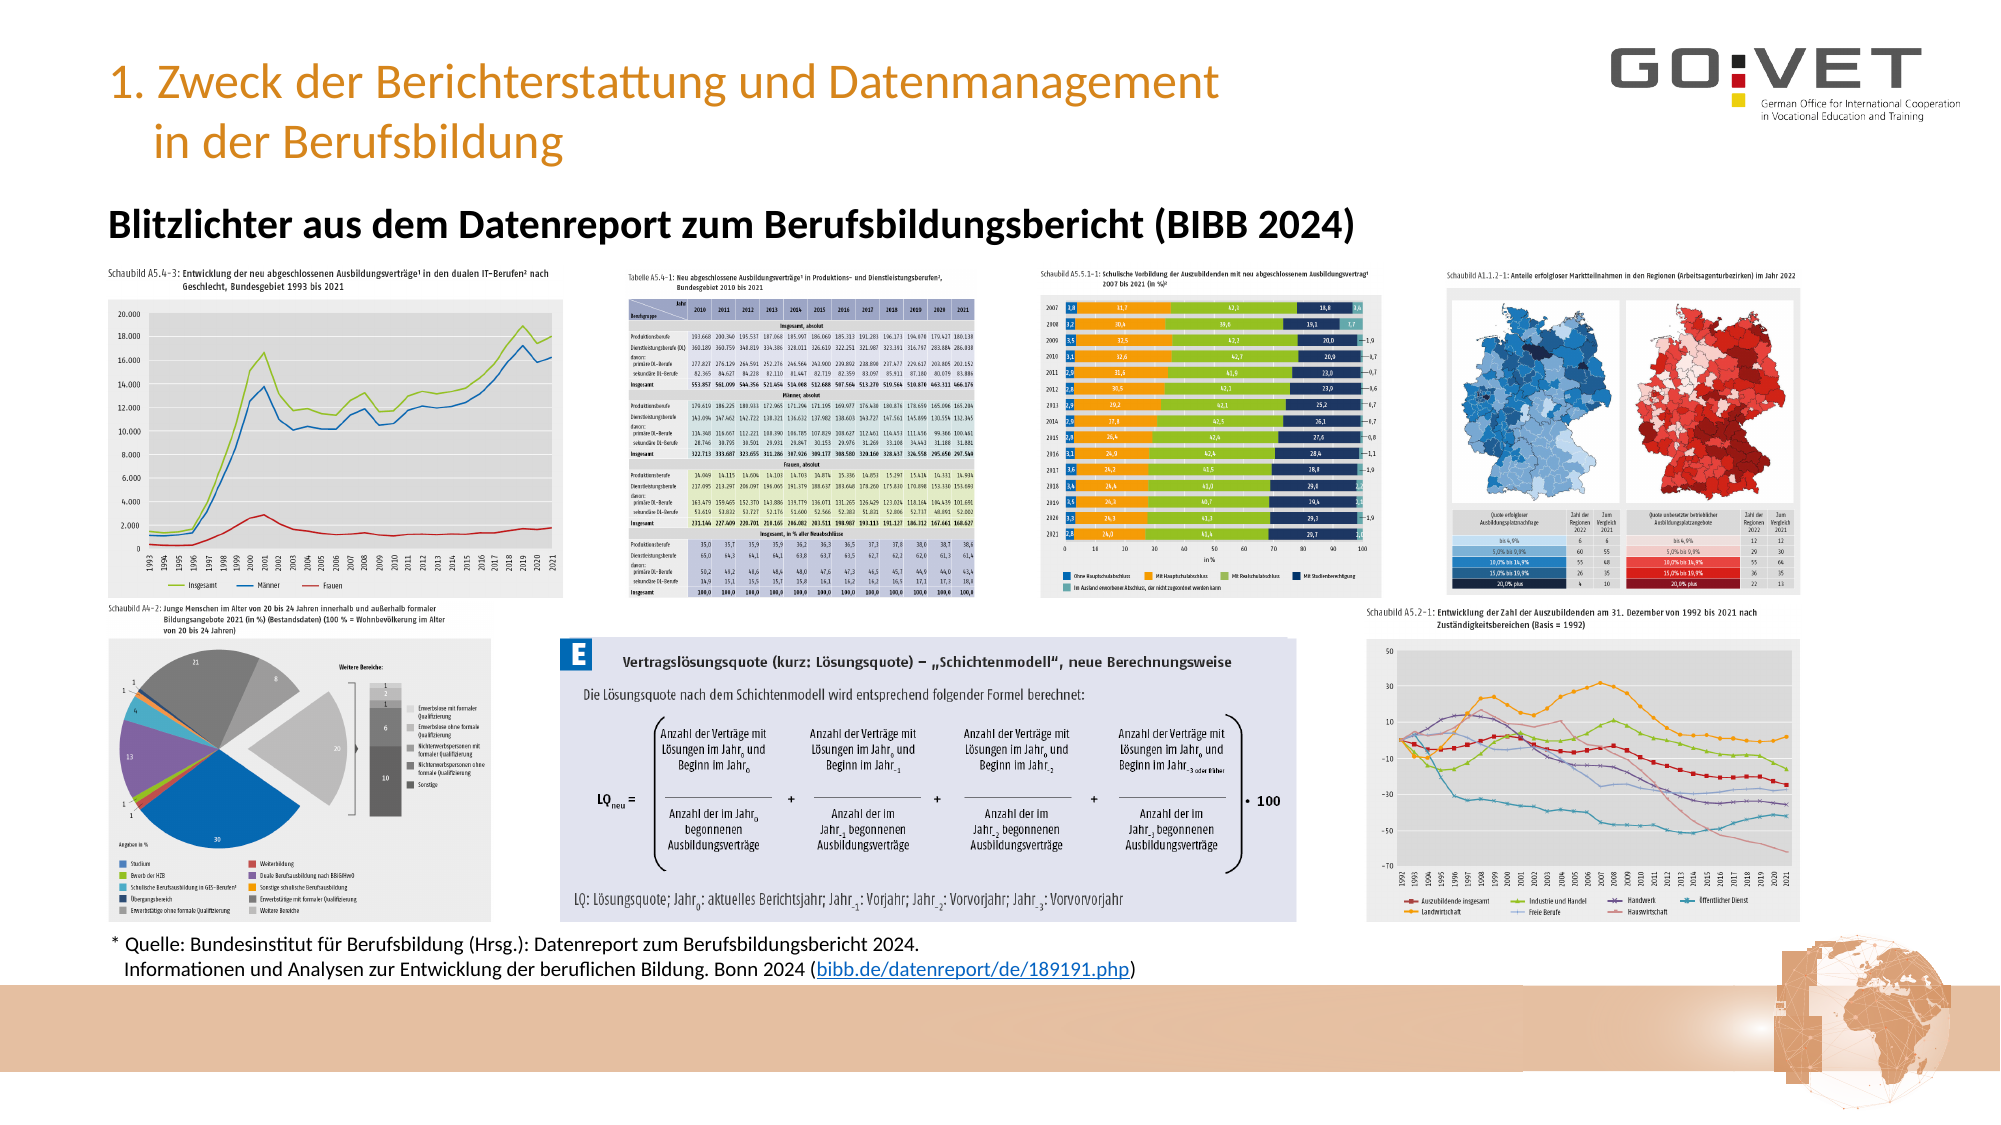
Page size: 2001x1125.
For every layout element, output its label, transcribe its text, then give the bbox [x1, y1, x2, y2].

picture [106, 265, 564, 598]
picture [556, 632, 1302, 922]
text_box * Quelle: Bundesinstitut für Berufsbildung (Hrsg.): Datenreport zum Berufsbildungsbericht 2024. Informationen und Analysen zur Entwicklung der beruflichen Bildung. Bonn 2024 (bibb.de/datenreport/de/189191.php) [109, 930, 1802, 981]
picture [625, 269, 977, 598]
picture [1611, 48, 1960, 122]
title 1. Zweck der Berichterstattung und Datenmanagement in der Berufsbildung [108, 48, 1585, 196]
picture [1445, 269, 1802, 595]
picture [106, 601, 494, 922]
text_box Blitzlichter aus dem Datenreport zum Berufsbildungsbericht (BIBB 2024) [108, 196, 1922, 247]
picture [1364, 604, 1802, 922]
picture [1037, 262, 1384, 598]
